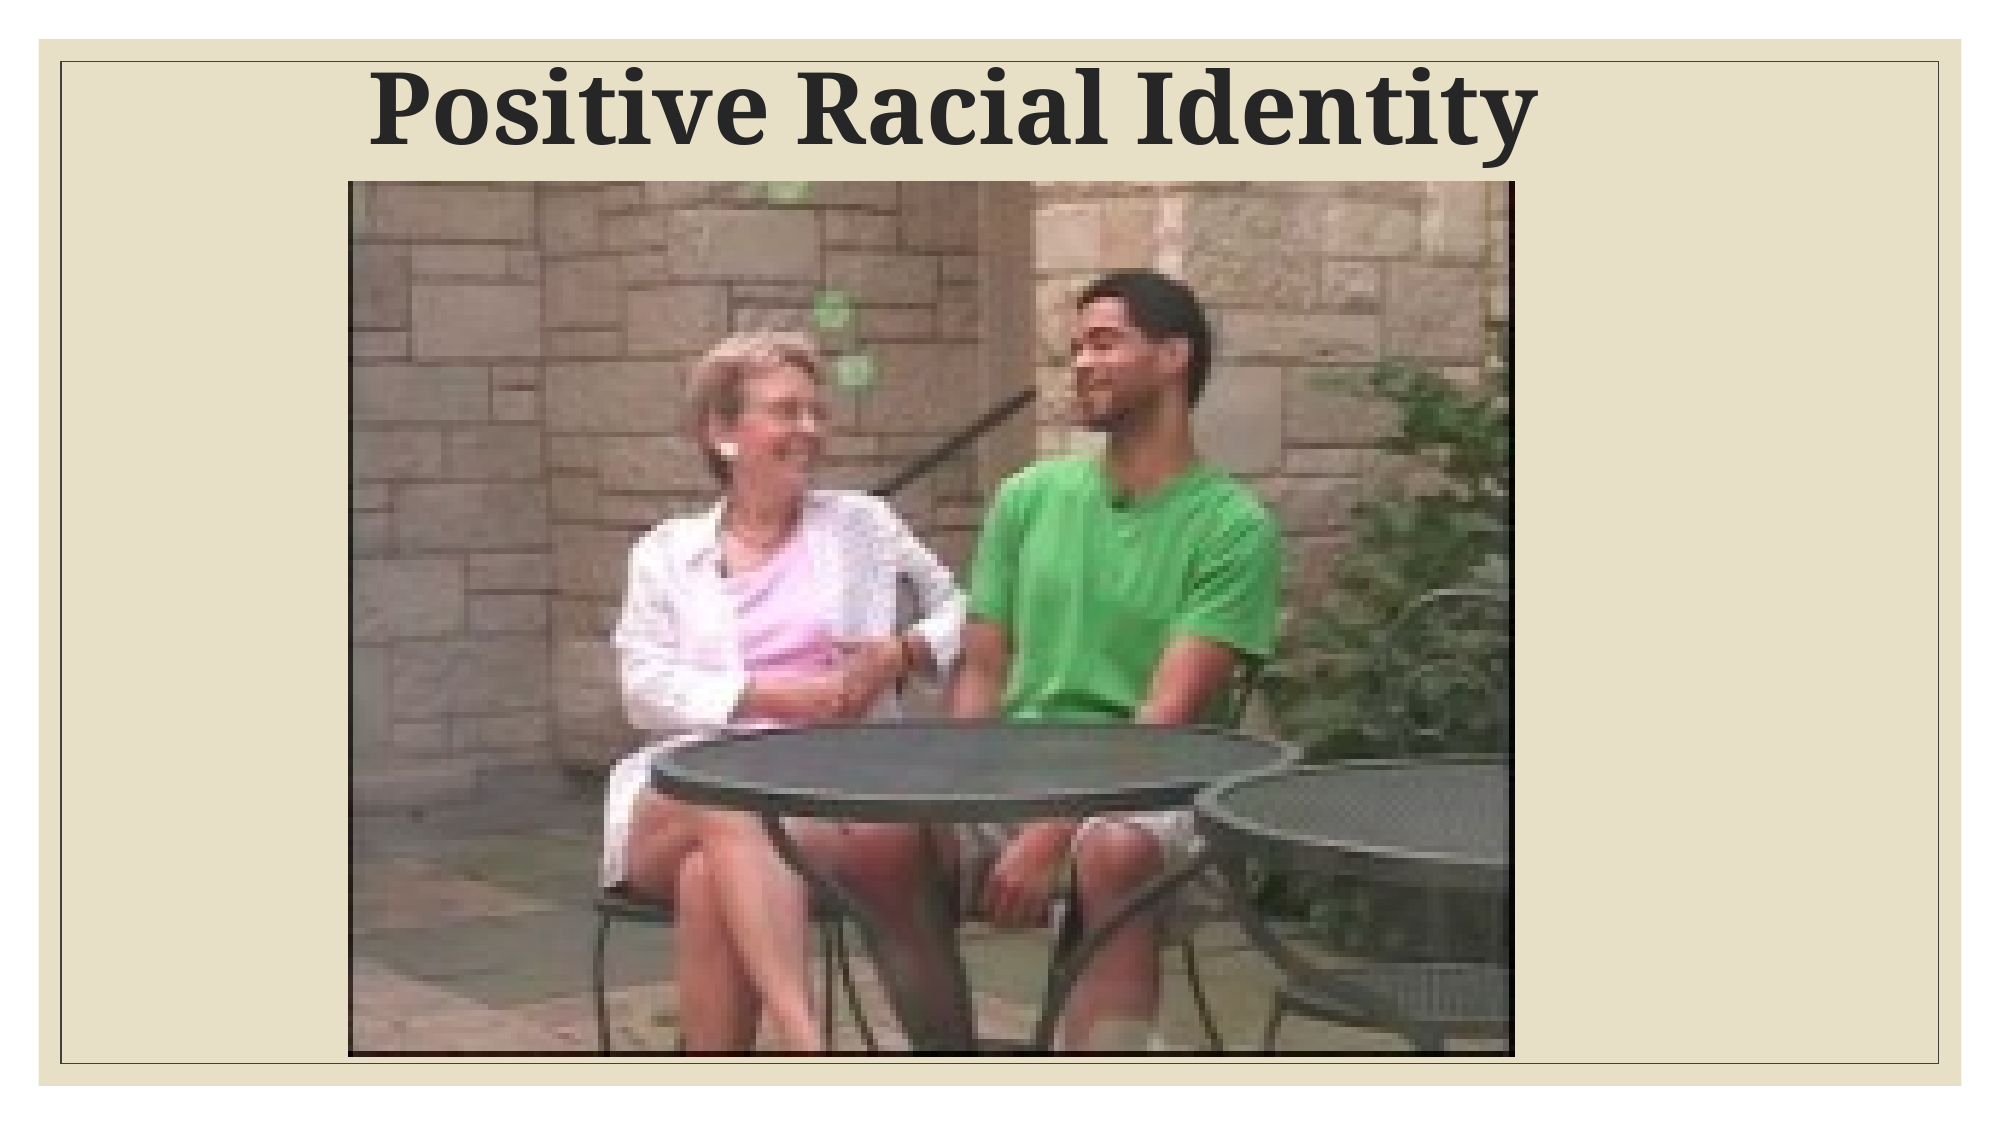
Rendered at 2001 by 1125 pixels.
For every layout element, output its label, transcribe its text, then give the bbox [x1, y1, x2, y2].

title Positive Racial Identity [141, 0, 1792, 225]
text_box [347, 180, 1516, 1058]
